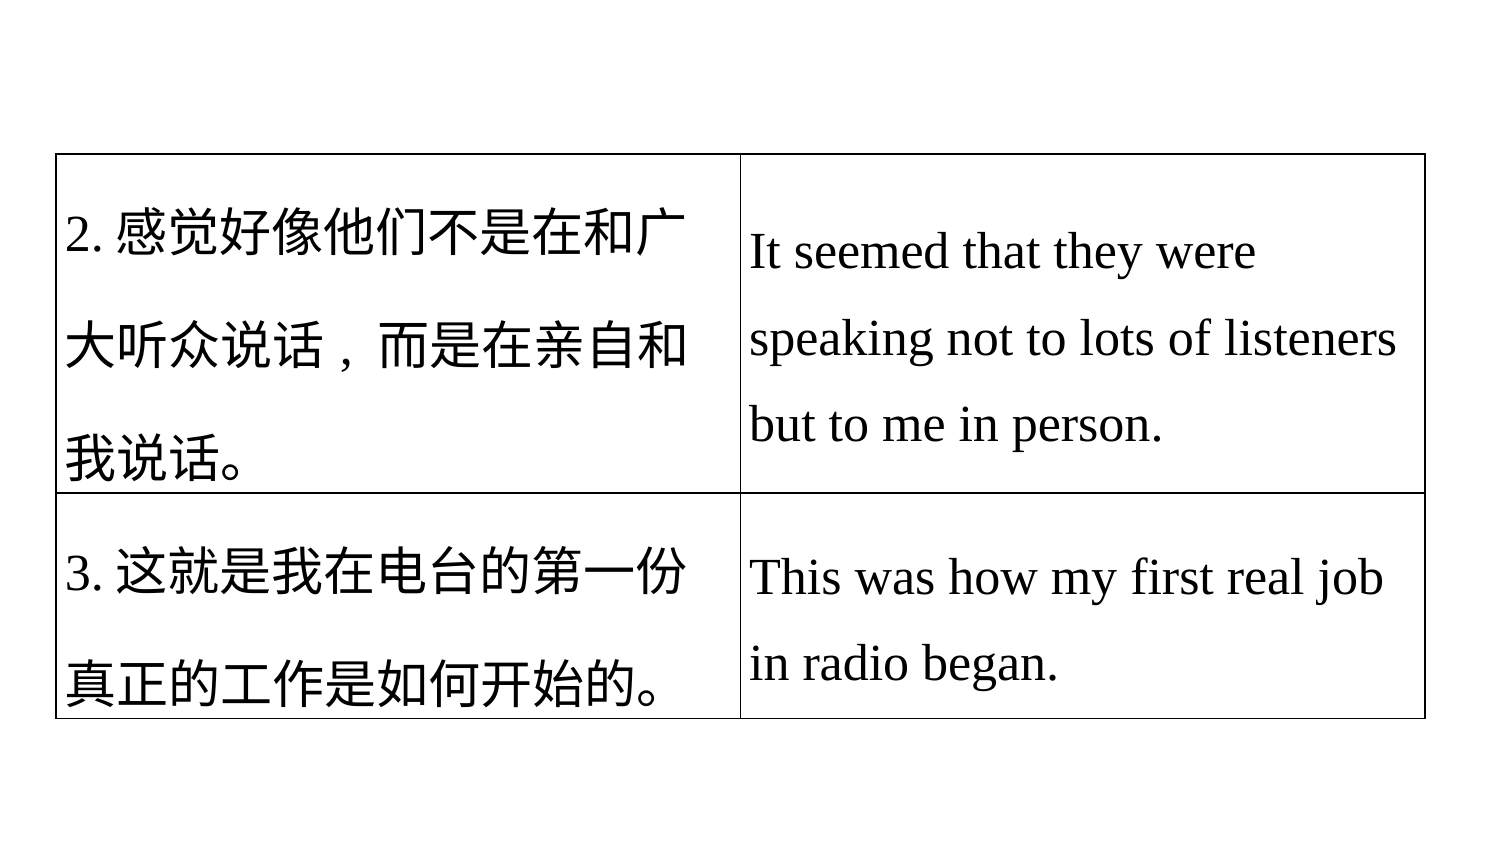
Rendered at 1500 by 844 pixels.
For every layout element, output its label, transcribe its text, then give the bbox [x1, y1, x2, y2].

table_header 2.感觉好像他们不是在和广大听众说话, 而是在亲自和我说话。 [57, 155, 740, 492]
table_cell 3.这就是我在电台的第一份真正的工作是如何开始的。 [57, 494, 740, 718]
table_cell This was how my first real job in radio began. [741, 494, 1424, 718]
table_header It seemed that they were speaking not to lots of listeners but to me in person. [741, 155, 1424, 492]
